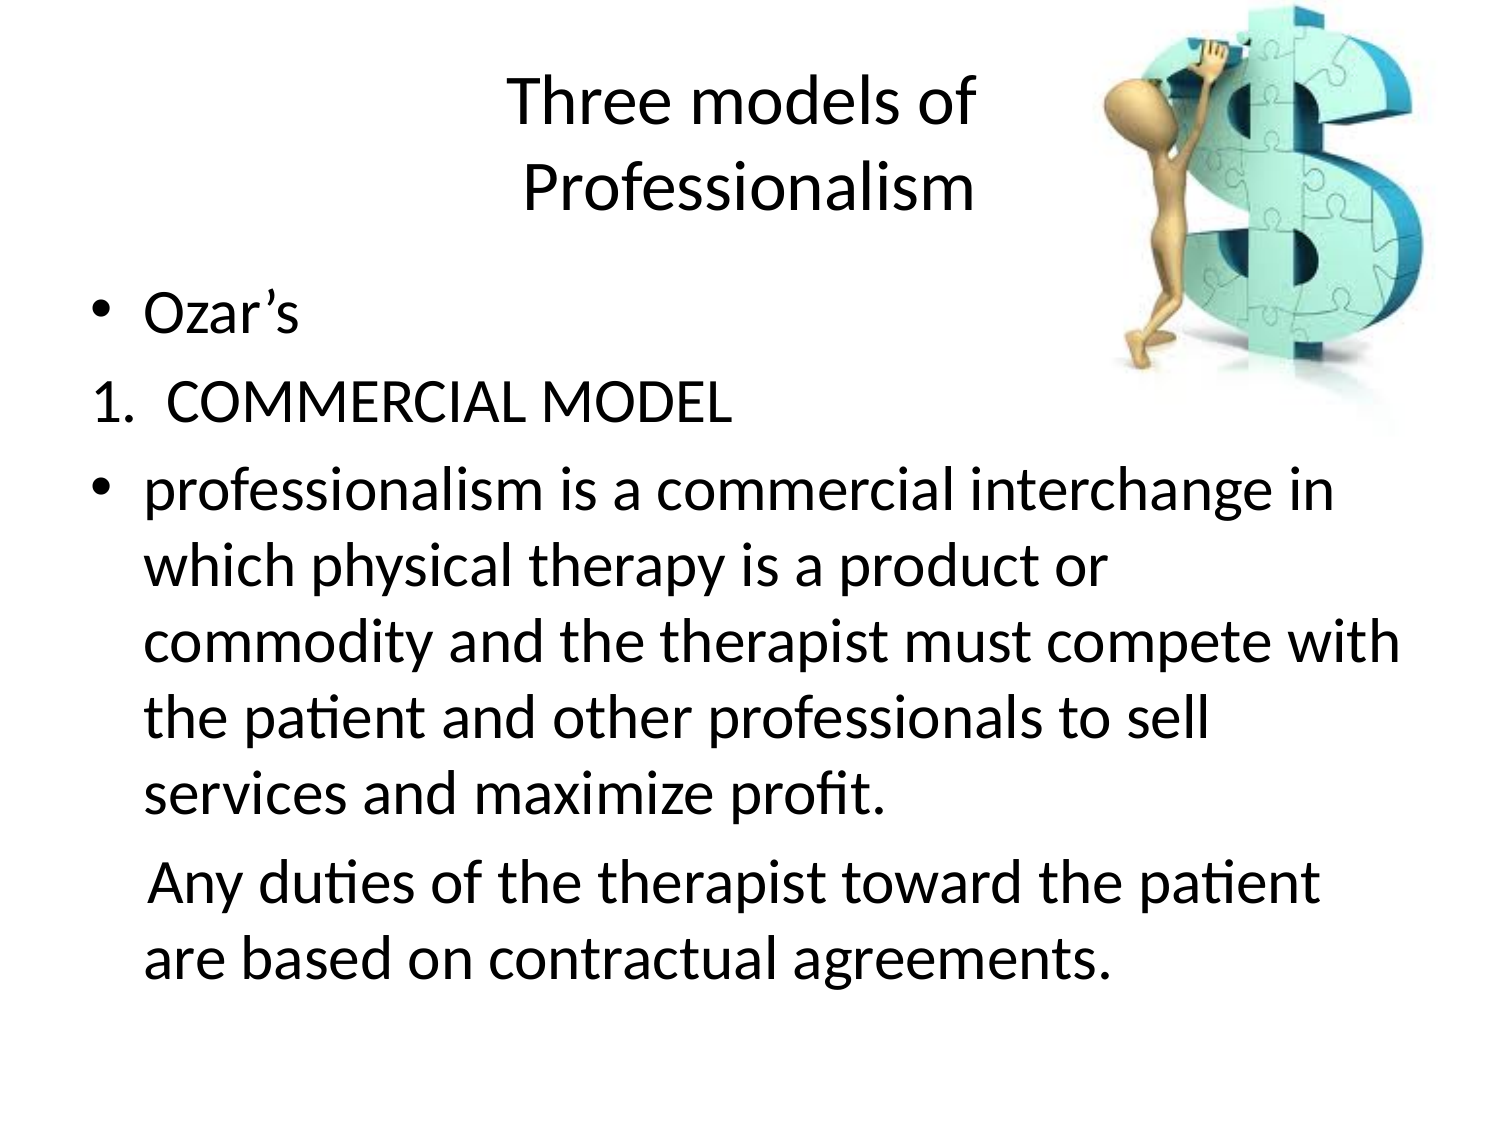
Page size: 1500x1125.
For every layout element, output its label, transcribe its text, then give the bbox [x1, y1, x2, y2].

title Three models of Professionalism [75, 45, 1057, 233]
list Ozar’s 1. COMMERCIAL MODEL professionalism is a commercial interchange in which physical therapy is a product or commodity and the therapist must compete with the patient and other professionals to sell services and maximize profit. Any duties of the therapist toward the patient are based on contractual agreements. [75, 262, 1425, 1005]
picture [1062, 0, 1500, 438]
